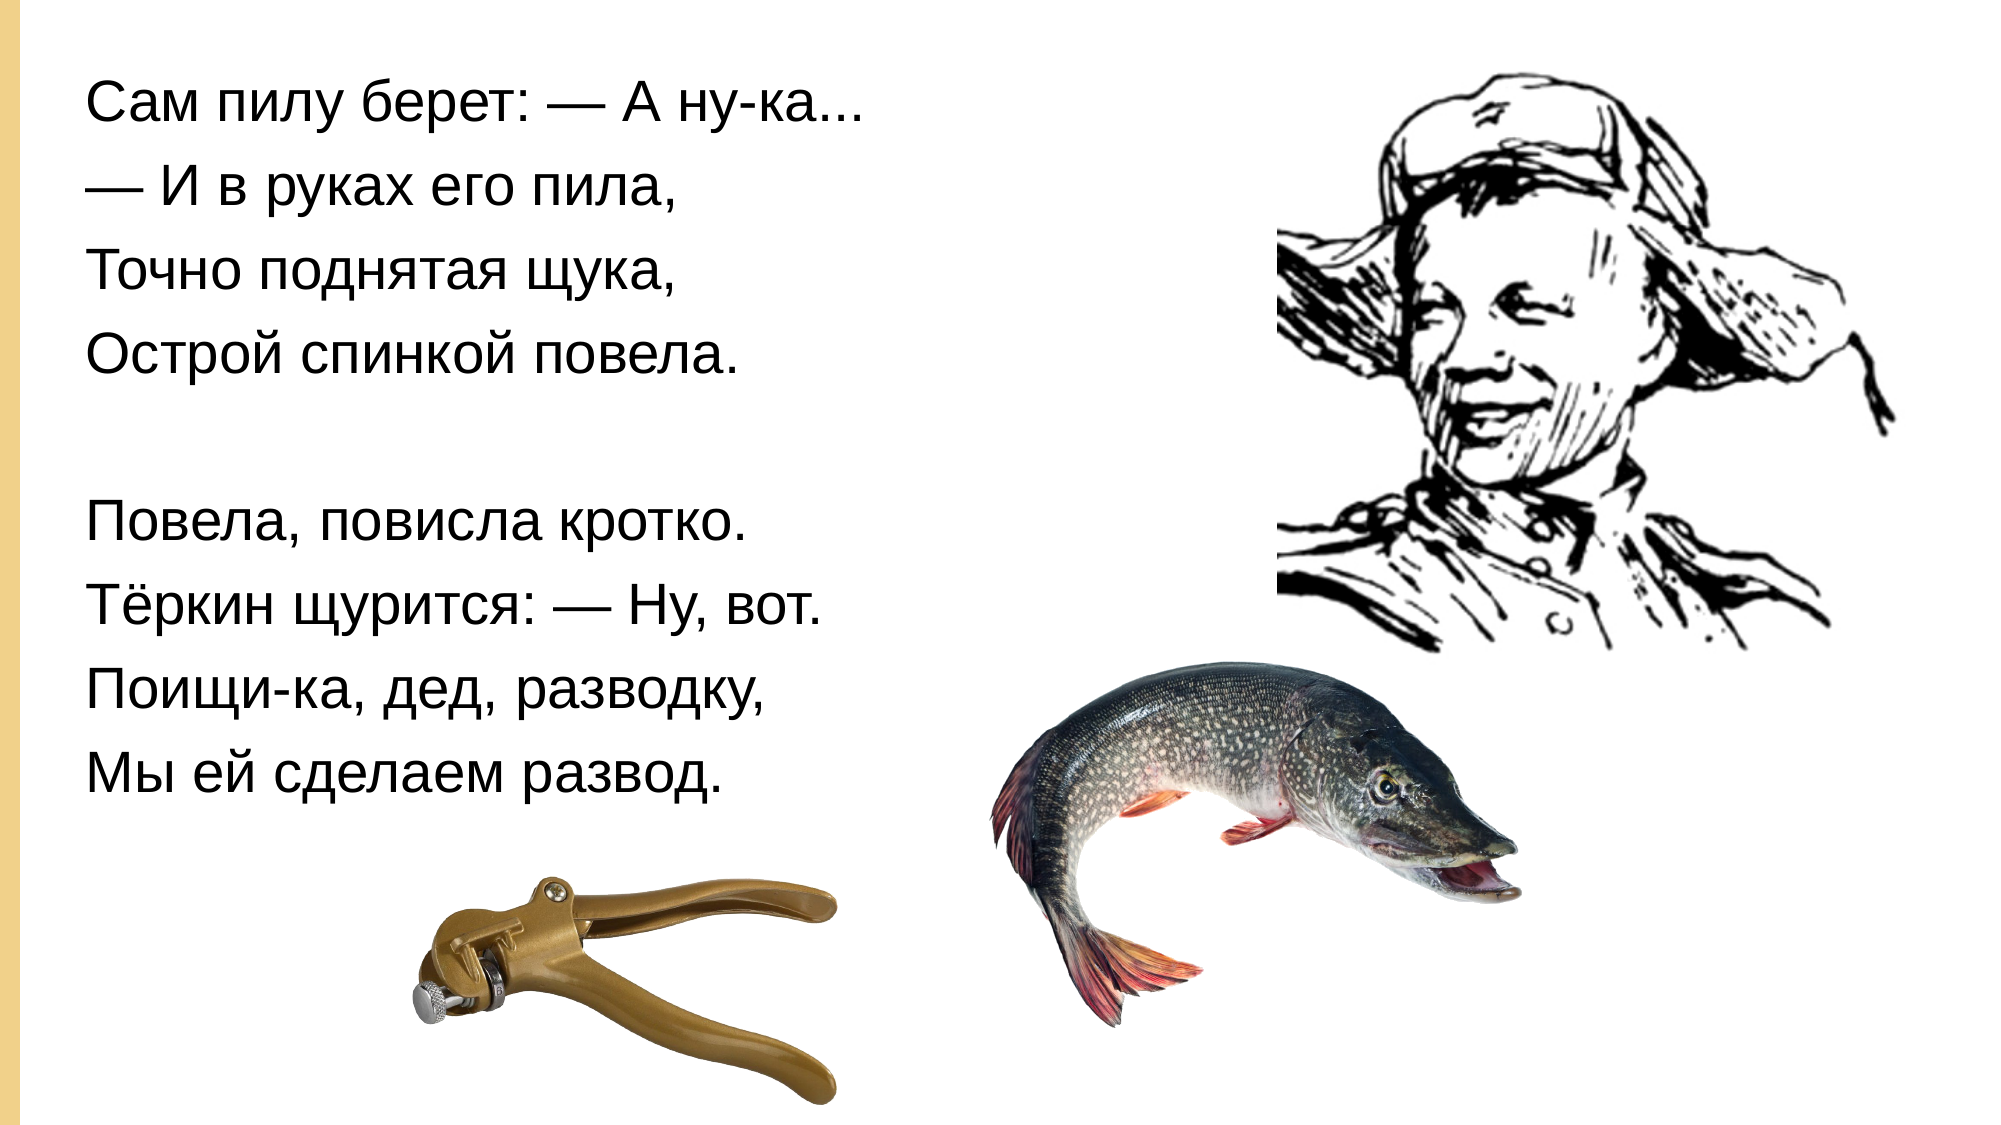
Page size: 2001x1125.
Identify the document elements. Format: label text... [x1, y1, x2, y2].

list Сам пилу берет: — А ну-ка... — И в руках его пила, Точно поднятая щука, Острой спинкой повела. Повела, повисла кротко. Тёркин щурится: — Ну, вот. Поищи-ка, дед, разводку, Мы ей сделаем развод. [70, 63, 1178, 1018]
picture [961, 37, 1907, 1061]
picture [367, 797, 882, 1125]
